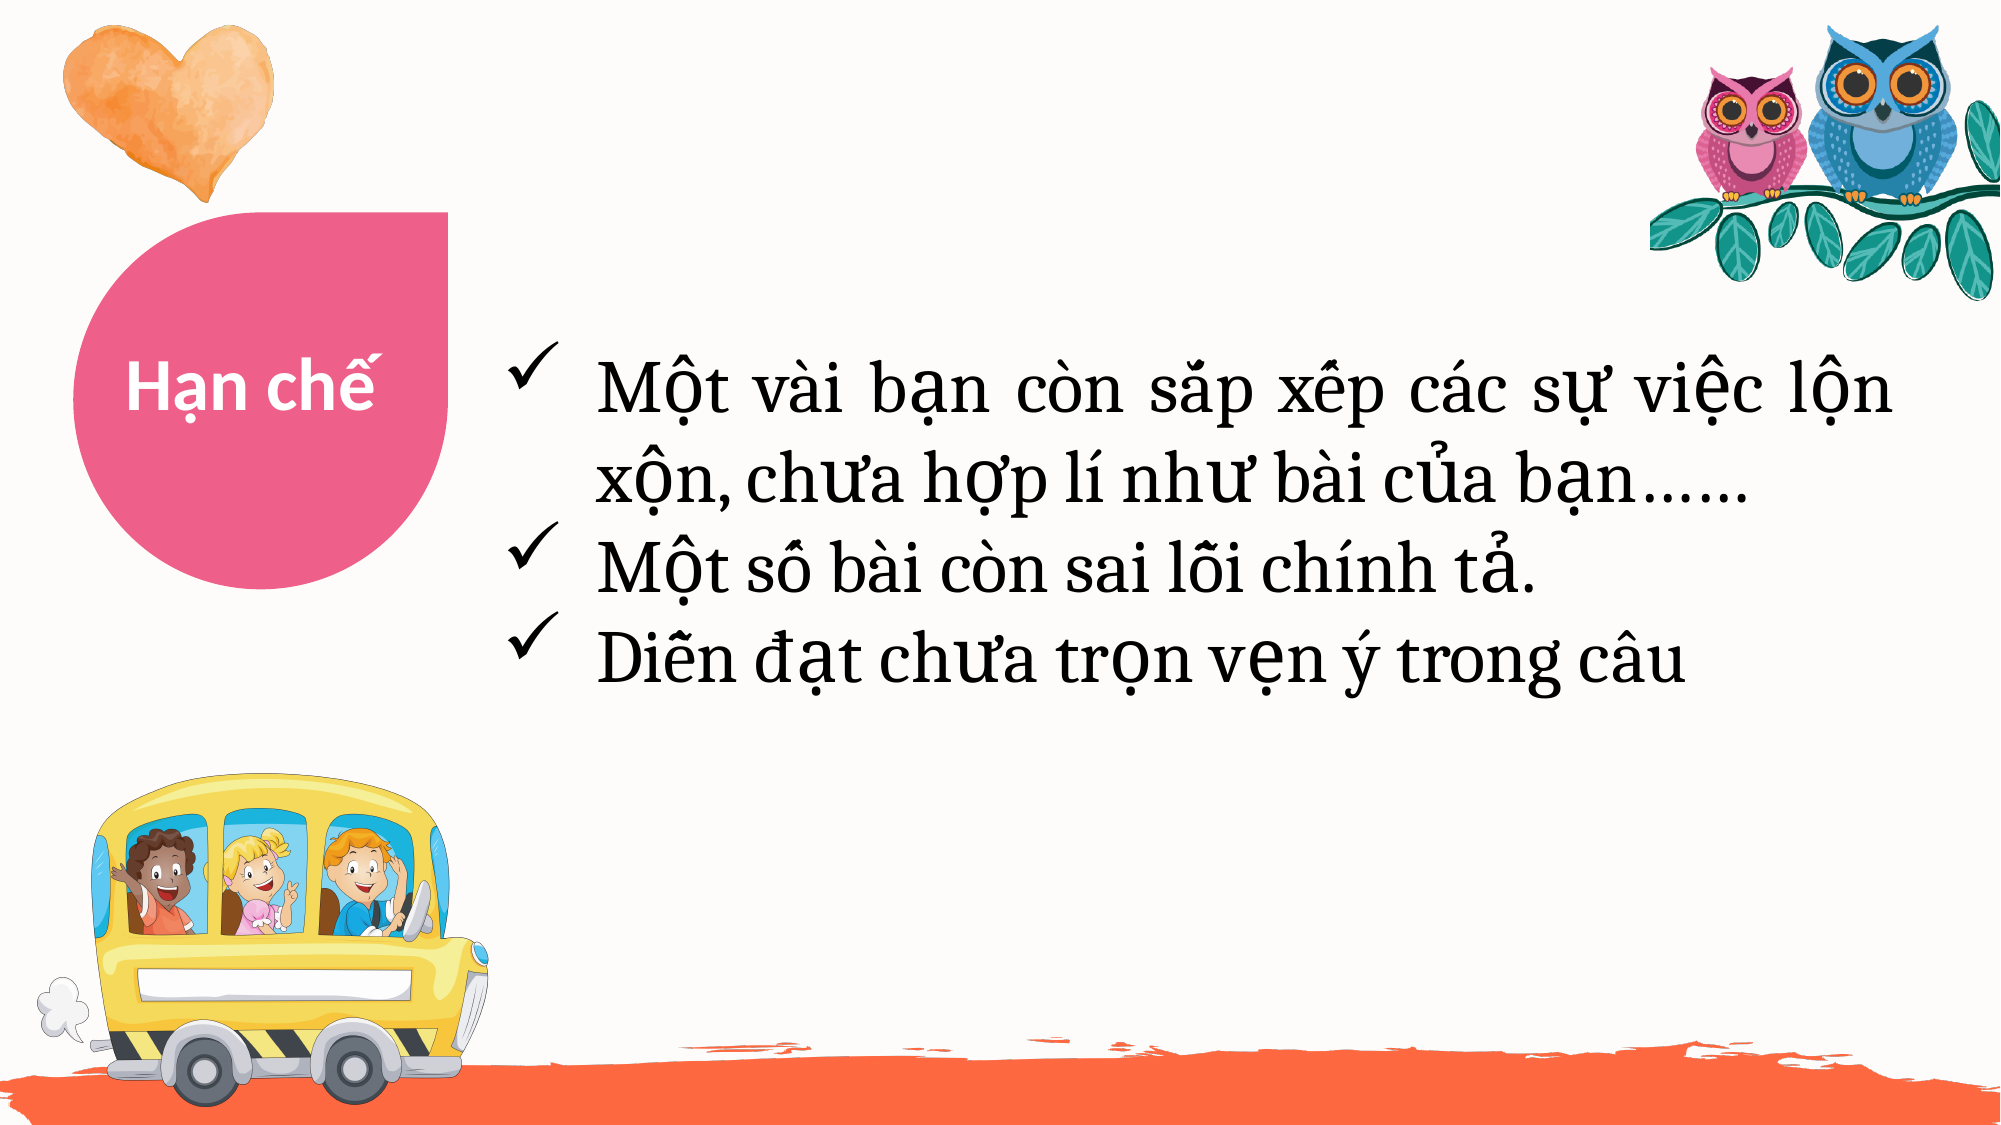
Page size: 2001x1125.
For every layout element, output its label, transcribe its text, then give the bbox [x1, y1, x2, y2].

picture [1650, 24, 2000, 302]
text_box [73, 212, 448, 590]
picture [62, 24, 274, 204]
text_box Hạn chế [110, 328, 392, 434]
text_box Một vài bạn còn sắp xếp các sự việc lộn xộn, chưa hợp lí như bài của bạn…… Một số bài còn sai lỗi chính tả. Diễn đạt chưa trọn vẹn ý trong câu [487, 329, 1910, 705]
picture [0, 762, 2001, 1125]
